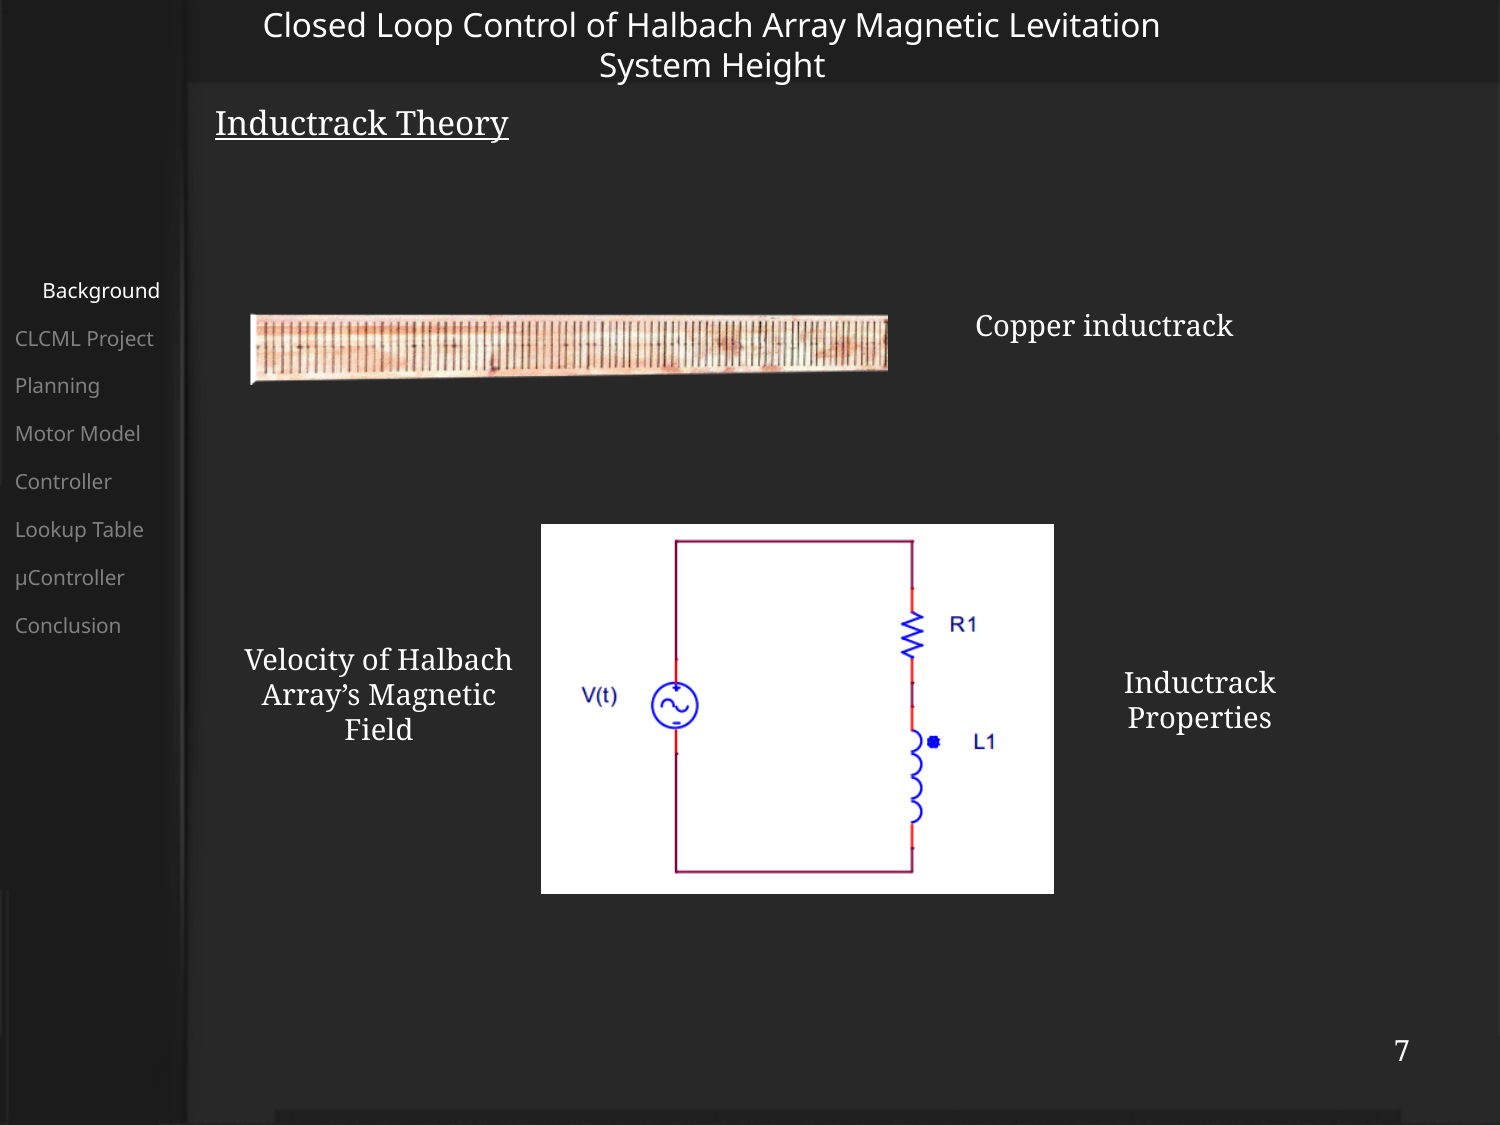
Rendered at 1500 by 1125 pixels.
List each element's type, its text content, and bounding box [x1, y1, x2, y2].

text_box Inductrack Theory [200, 94, 538, 150]
slide_number 7 [1074, 1024, 1425, 1103]
text_box Velocity of Halbach Array’s Magnetic Field [216, 633, 536, 754]
picture [0, 0, 1500, 1125]
title Closed Loop Control of Halbach Array Magnetic Levitation System Height [200, 12, 1225, 75]
text_box Copper inductrack [942, 299, 1267, 350]
text_box Background CLCML Project Planning Motor Model Controller Lookup Table μController Conclusion [0, 257, 188, 645]
text_box Inductrack Properties [1074, 621, 1325, 777]
